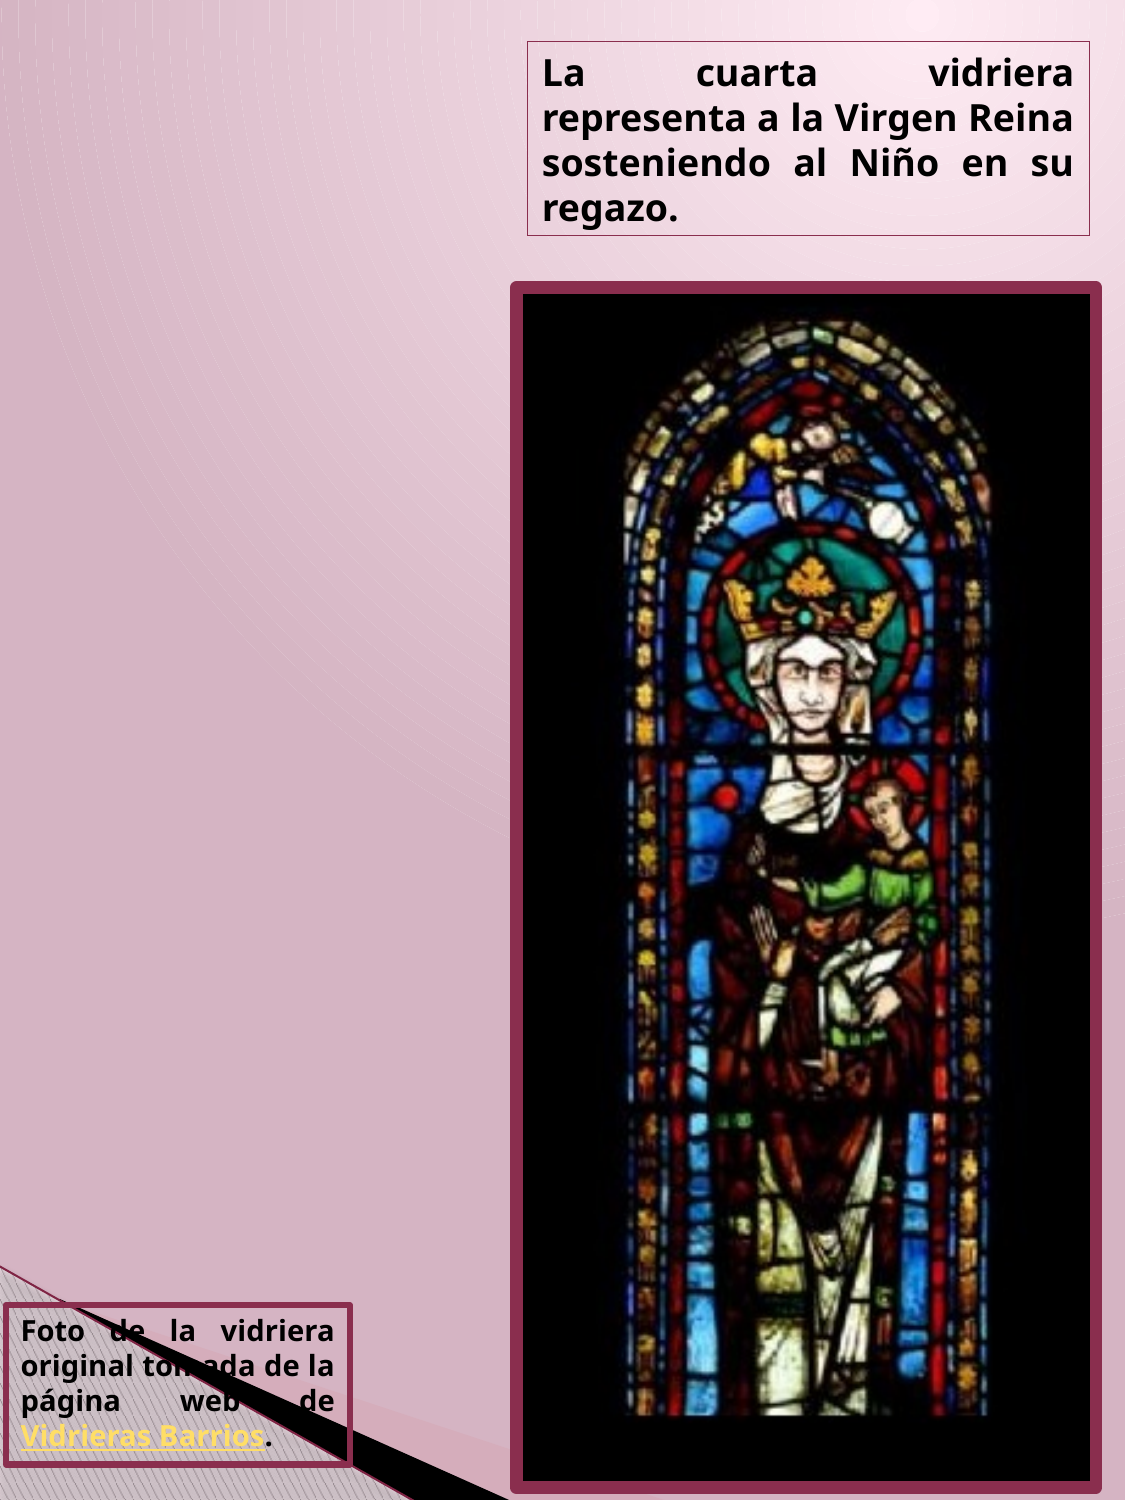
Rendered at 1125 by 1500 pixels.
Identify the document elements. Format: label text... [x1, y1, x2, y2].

picture [522, 293, 1090, 1482]
text_box Foto de la vidriera original tomada de la página web de Vidrieras Barrios. [5, 1305, 350, 1465]
text_box La cuarta vidriera representa a la Virgen Reina sosteniendo al Niño en su regazo. [527, 41, 1090, 236]
